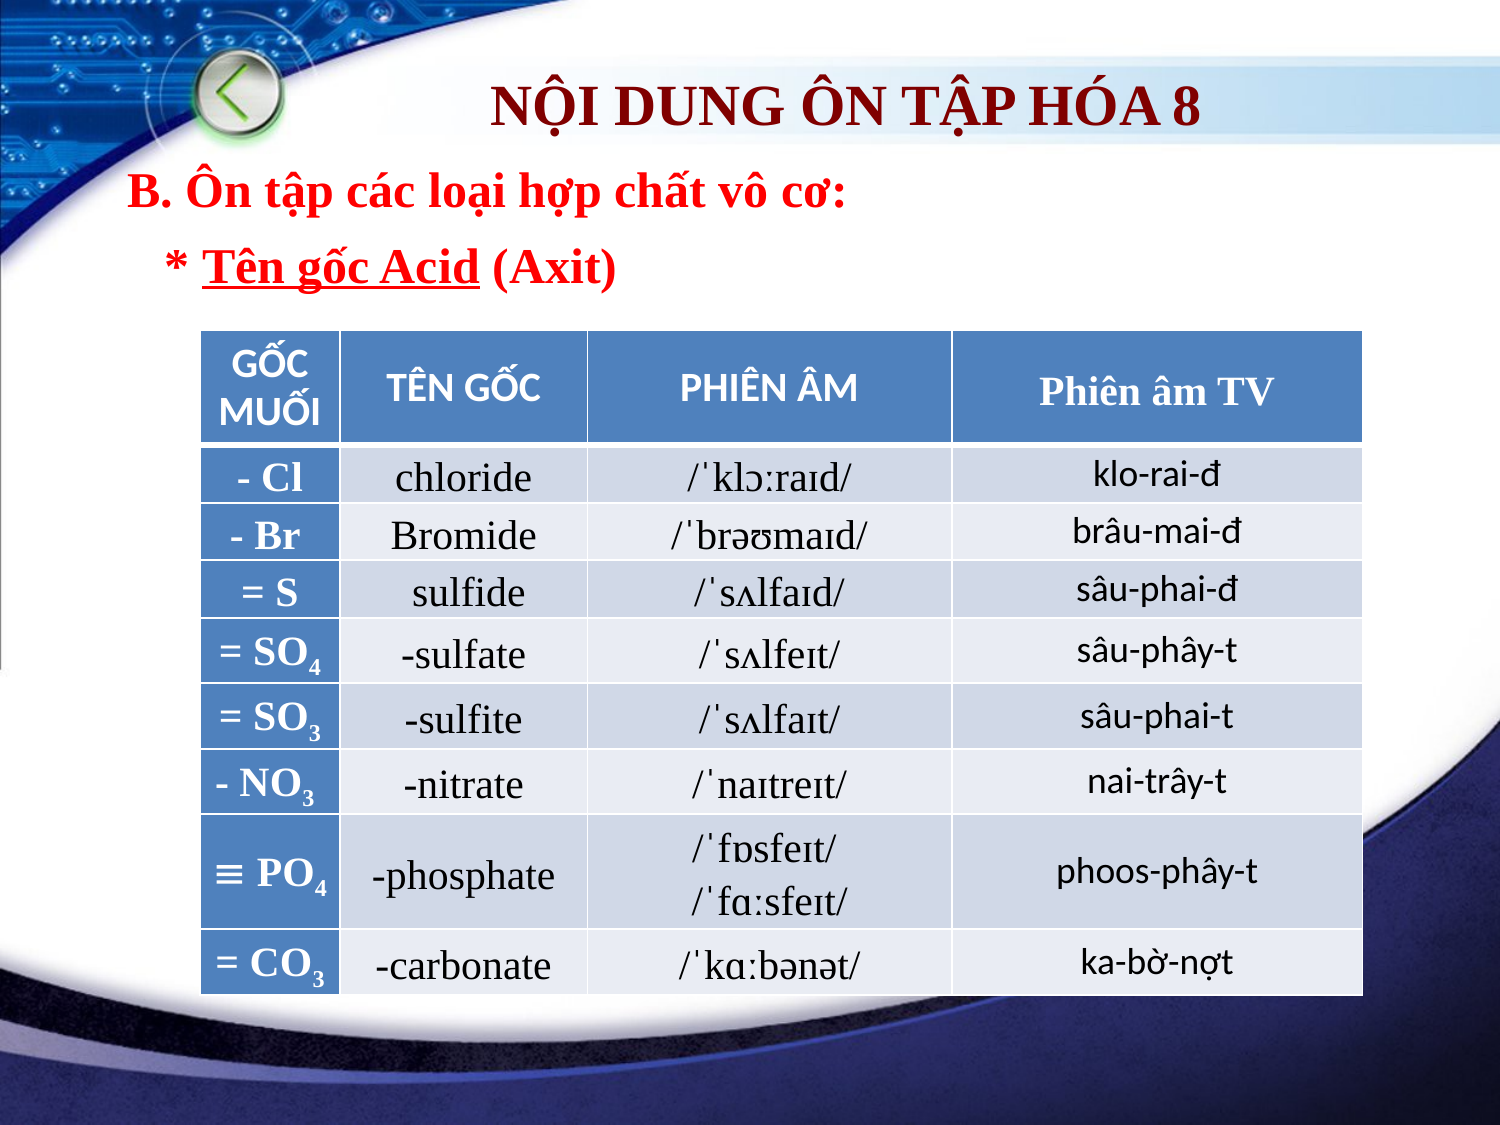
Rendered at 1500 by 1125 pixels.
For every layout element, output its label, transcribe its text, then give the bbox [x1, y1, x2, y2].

table_cell Bromide [341, 504, 587, 559]
picture [0, 0, 1500, 1125]
table_cell sâu-phây-t [953, 619, 1362, 682]
table_cell  PO4 [201, 815, 339, 928]
table_cell - NO3 [201, 750, 339, 813]
table_cell /ˈsʌlfaɪt/ [588, 684, 951, 748]
table_header TÊN GỐC [341, 331, 587, 442]
table_cell phoos-phây-t [953, 815, 1362, 928]
table_cell nai-trây-t [953, 750, 1362, 813]
table_cell = CO3 [201, 930, 339, 994]
table_cell /ˈfɒsfeɪt/ /ˈfɑːsfeɪt/ [588, 815, 951, 928]
table_cell -carbonate [341, 930, 587, 994]
table_cell = SO3 [201, 684, 339, 748]
table_cell sâu-phai-t [953, 684, 1362, 748]
table_cell - Cl [201, 448, 339, 502]
table_cell /ˈnaɪtreɪt/ [588, 750, 951, 813]
table_cell sâu-phai-đ [953, 561, 1362, 617]
table_cell -nitrate [341, 750, 587, 813]
table_cell ka-bờ-nợt [953, 930, 1362, 994]
table_cell -sulfite [341, 684, 587, 748]
text_box NỘI DUNG ÔN TẬP HÓA 8 [341, 59, 1350, 145]
table_cell -sulfate [341, 619, 587, 682]
text_box B. Ôn tập các loại hợp chất vô cơ: [112, 149, 888, 225]
table_cell /ˈsʌlfaɪd/ [588, 561, 951, 617]
table_cell /ˈklɔːraɪd/ [588, 448, 951, 502]
table_header Phiên âm TV [953, 331, 1362, 442]
table_cell /ˈkɑːbənət/ [588, 930, 951, 994]
table_cell chloride [341, 448, 587, 502]
table_cell - Br [201, 504, 339, 559]
table_header GỐC MUỐI [201, 331, 339, 442]
table_cell klo-rai-đ [953, 448, 1362, 502]
table_cell /ˈsʌlfeɪt/ [588, 619, 951, 682]
table_cell brâu-mai-đ [953, 504, 1362, 559]
table_header PHIÊN ÂM [588, 331, 951, 442]
text_box * Tên gốc Acid (Axit) [112, 225, 663, 301]
table_cell -phosphate [341, 815, 587, 928]
table_cell /ˈbrəʊmaɪd/ [588, 504, 951, 559]
table_cell = SO4 [201, 619, 339, 682]
table_cell sulfide [341, 561, 587, 617]
table_cell = S [201, 561, 339, 617]
